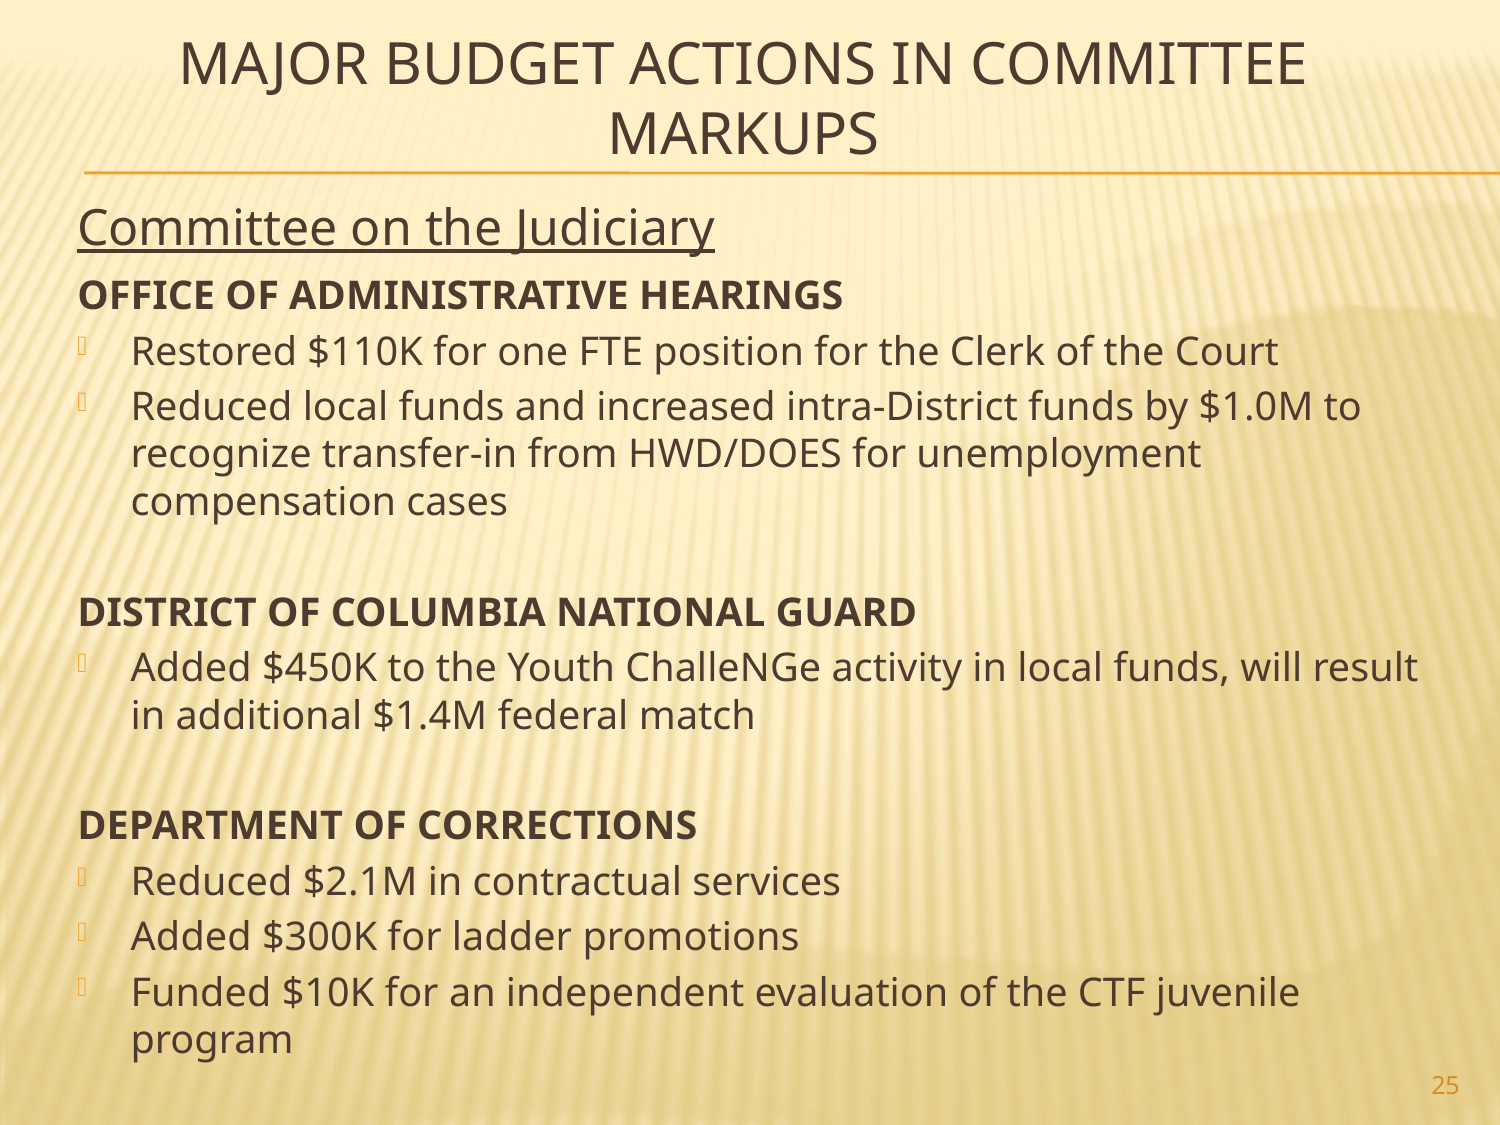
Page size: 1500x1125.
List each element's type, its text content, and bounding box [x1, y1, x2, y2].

slide_number 25 [1350, 1061, 1475, 1103]
list OFFICE OF ADMINISTRATIVE HEARINGS Restored $110K for one FTE position for the Clerk of the Court Reduced local funds and increased intra-District funds by $1.0M to recognize transfer-in from HWD/DOES for unemployment compensation cases DISTRICT OF COLUMBIA NATIONAL GUARD Added $450K to the Youth ChalleNGe activity in local funds, will result in additional $1.4M federal match DEPARTMENT OF CORRECTIONS Reduced $2.1M in contractual services Added $300K for ladder promotions Funded $10K for an independent evaluation of the CTF juvenile program [62, 313, 1450, 1075]
title Major Budget Actions In Committee Markups [62, 24, 1425, 168]
text_box Committee on the Judiciary [62, 187, 1500, 313]
